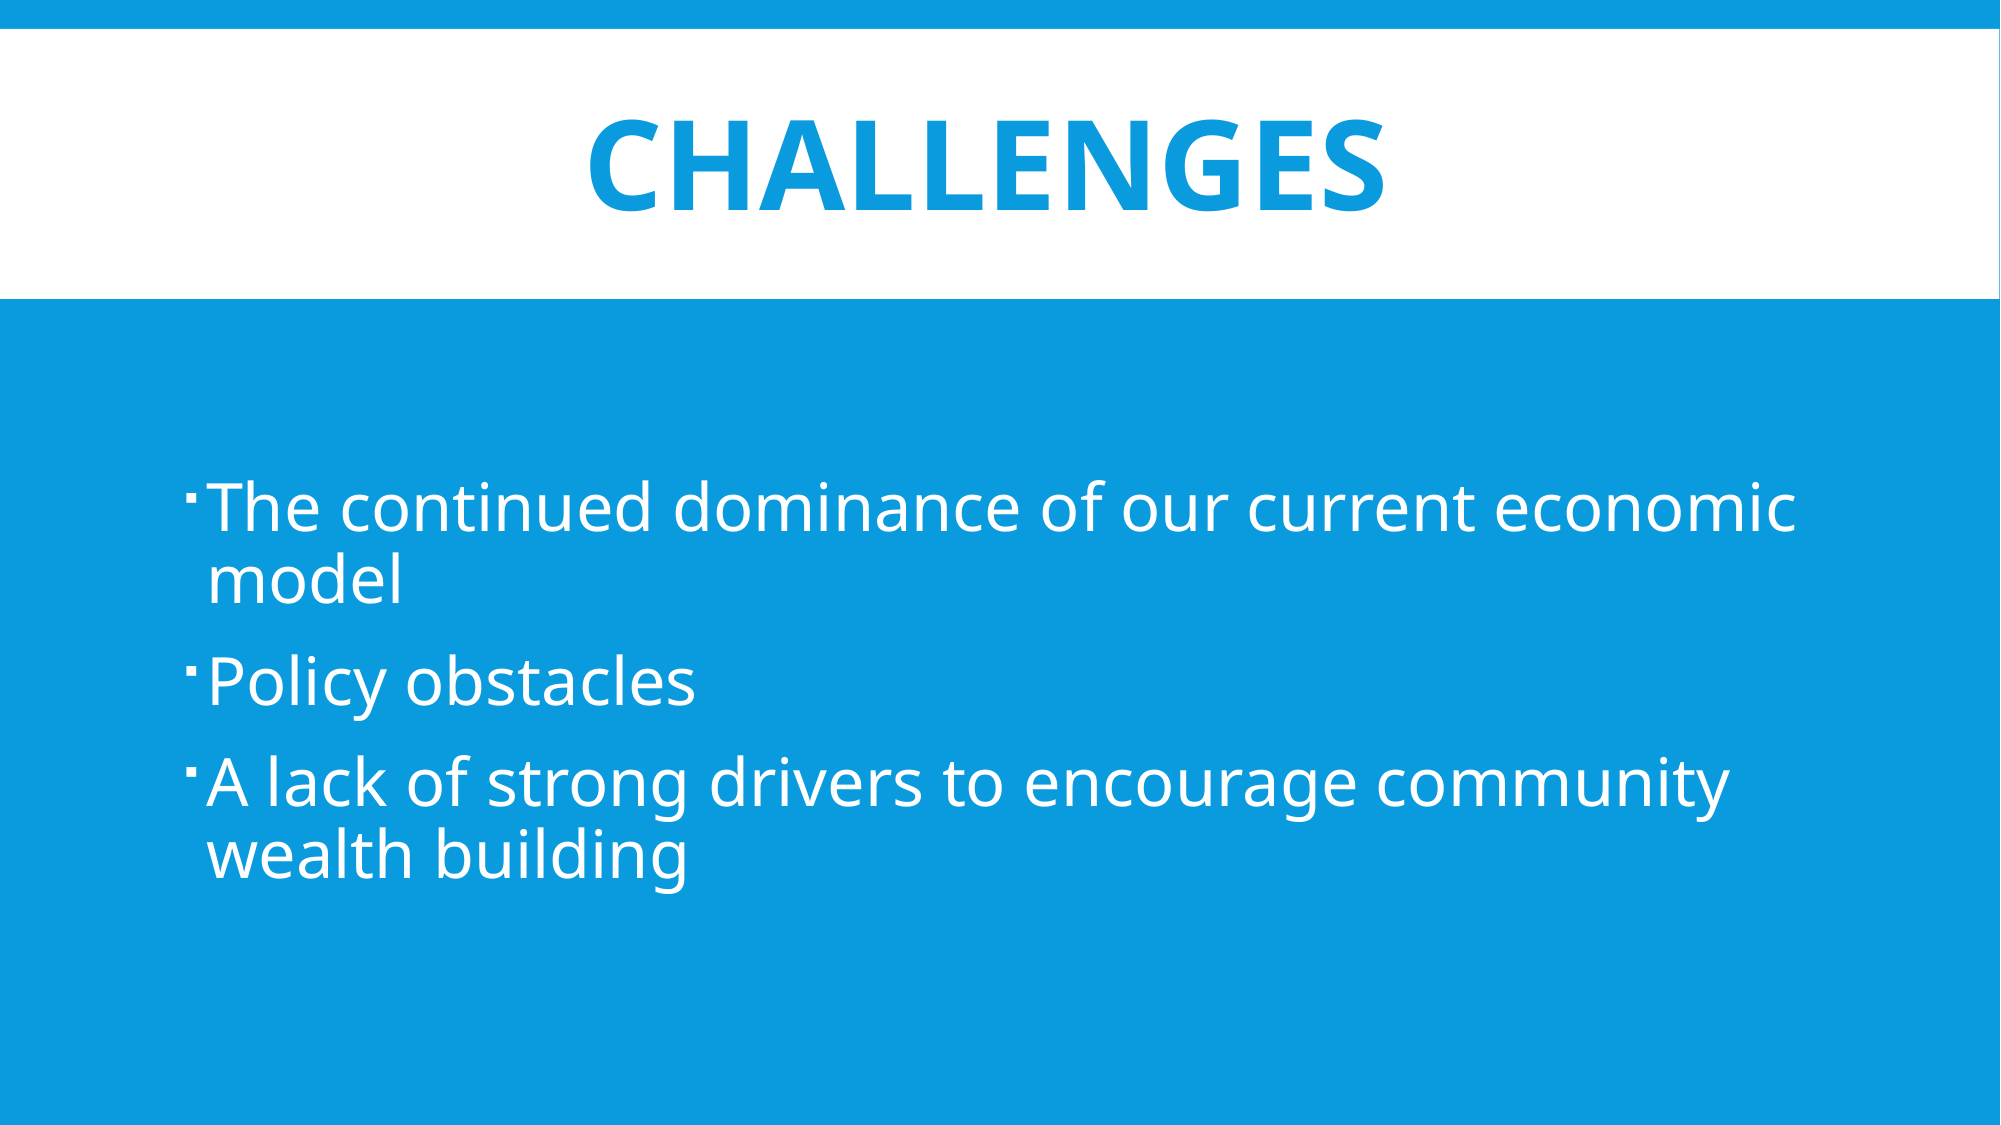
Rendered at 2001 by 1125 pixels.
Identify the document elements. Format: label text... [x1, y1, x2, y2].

title Challenges [133, 65, 1839, 278]
list The continued dominance of our current economic model Policy obstacles A lack of strong drivers to encourage community wealth building [161, 363, 1839, 1003]
